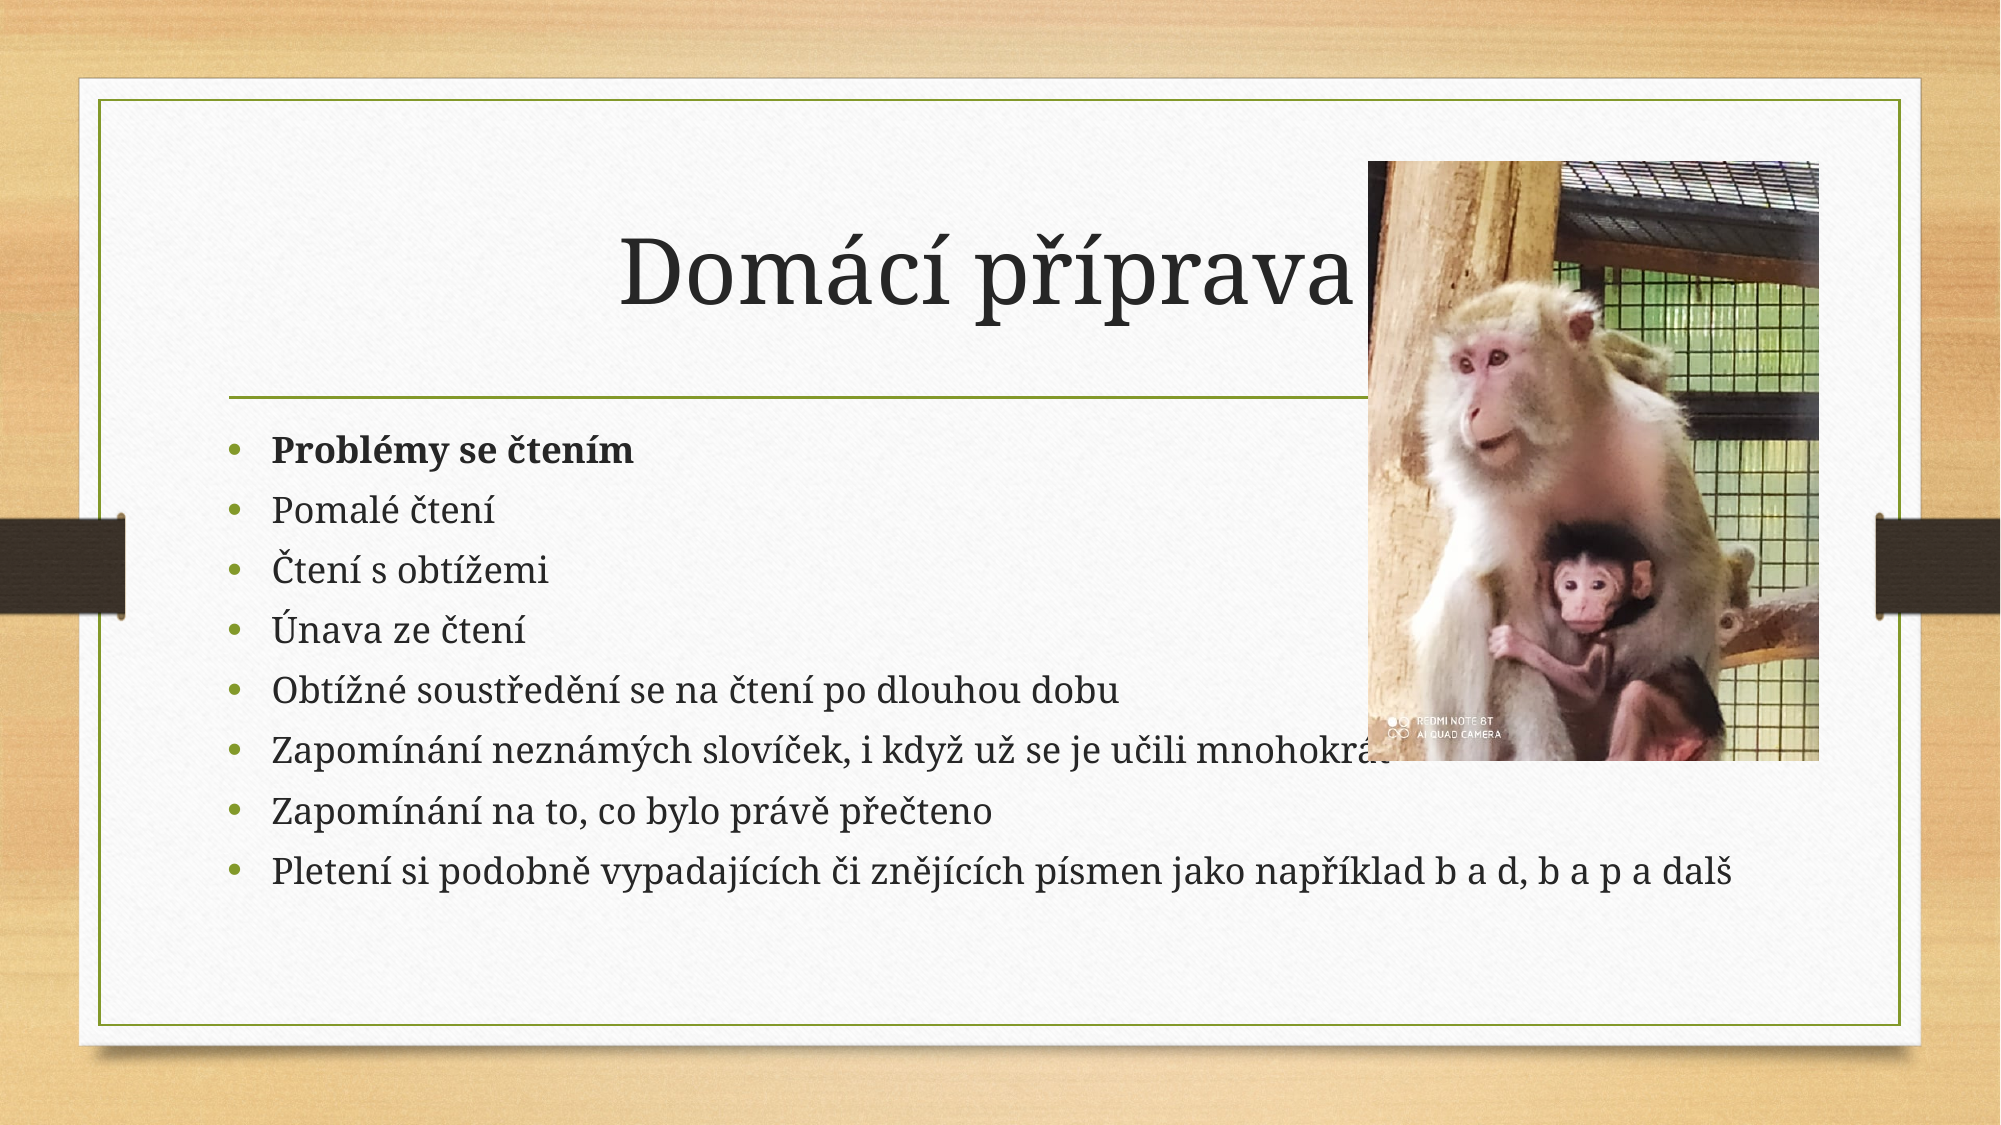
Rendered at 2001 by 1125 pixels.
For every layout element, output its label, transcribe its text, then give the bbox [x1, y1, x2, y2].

title Domácí příprava [212, 161, 1367, 375]
list Problémy se čtením Pomalé čtení Čtení s obtížemi Únava ze čtení Obtížné soustředění se na čtení po dlouhou dobu Zapomínání neznámých slovíček, i když už se je učili mnohokrát Zapomínání na to, co bylo právě přečteno Pletení si podobně vypadajících či znějících písmen jako například b a d, b a p a dalš [212, 419, 1788, 964]
picture [0, 0, 2001, 1125]
